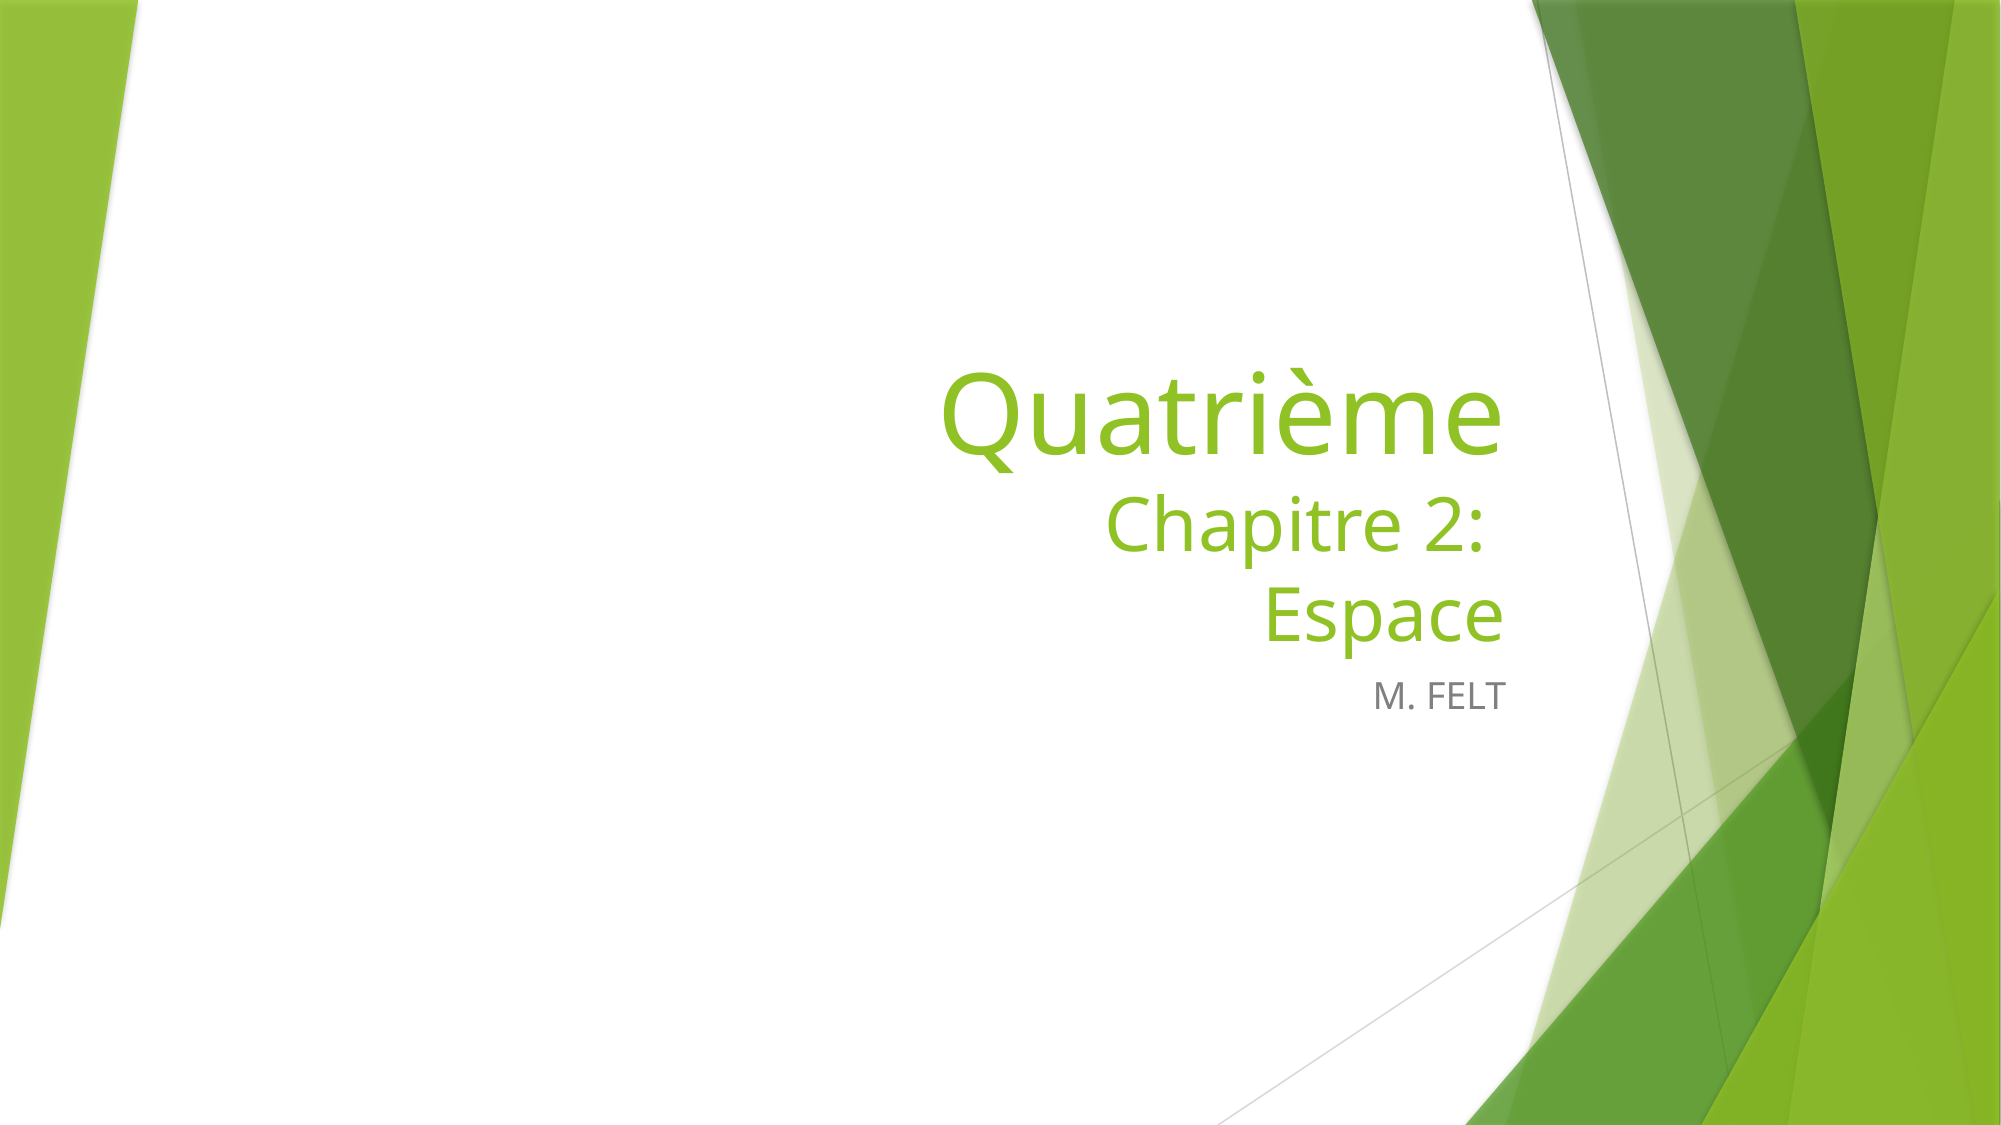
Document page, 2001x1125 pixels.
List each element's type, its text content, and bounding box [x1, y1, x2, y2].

subtitle M. FELT [247, 664, 1522, 845]
title Quatrième Chapitre 2: Espace [111, 394, 1522, 665]
